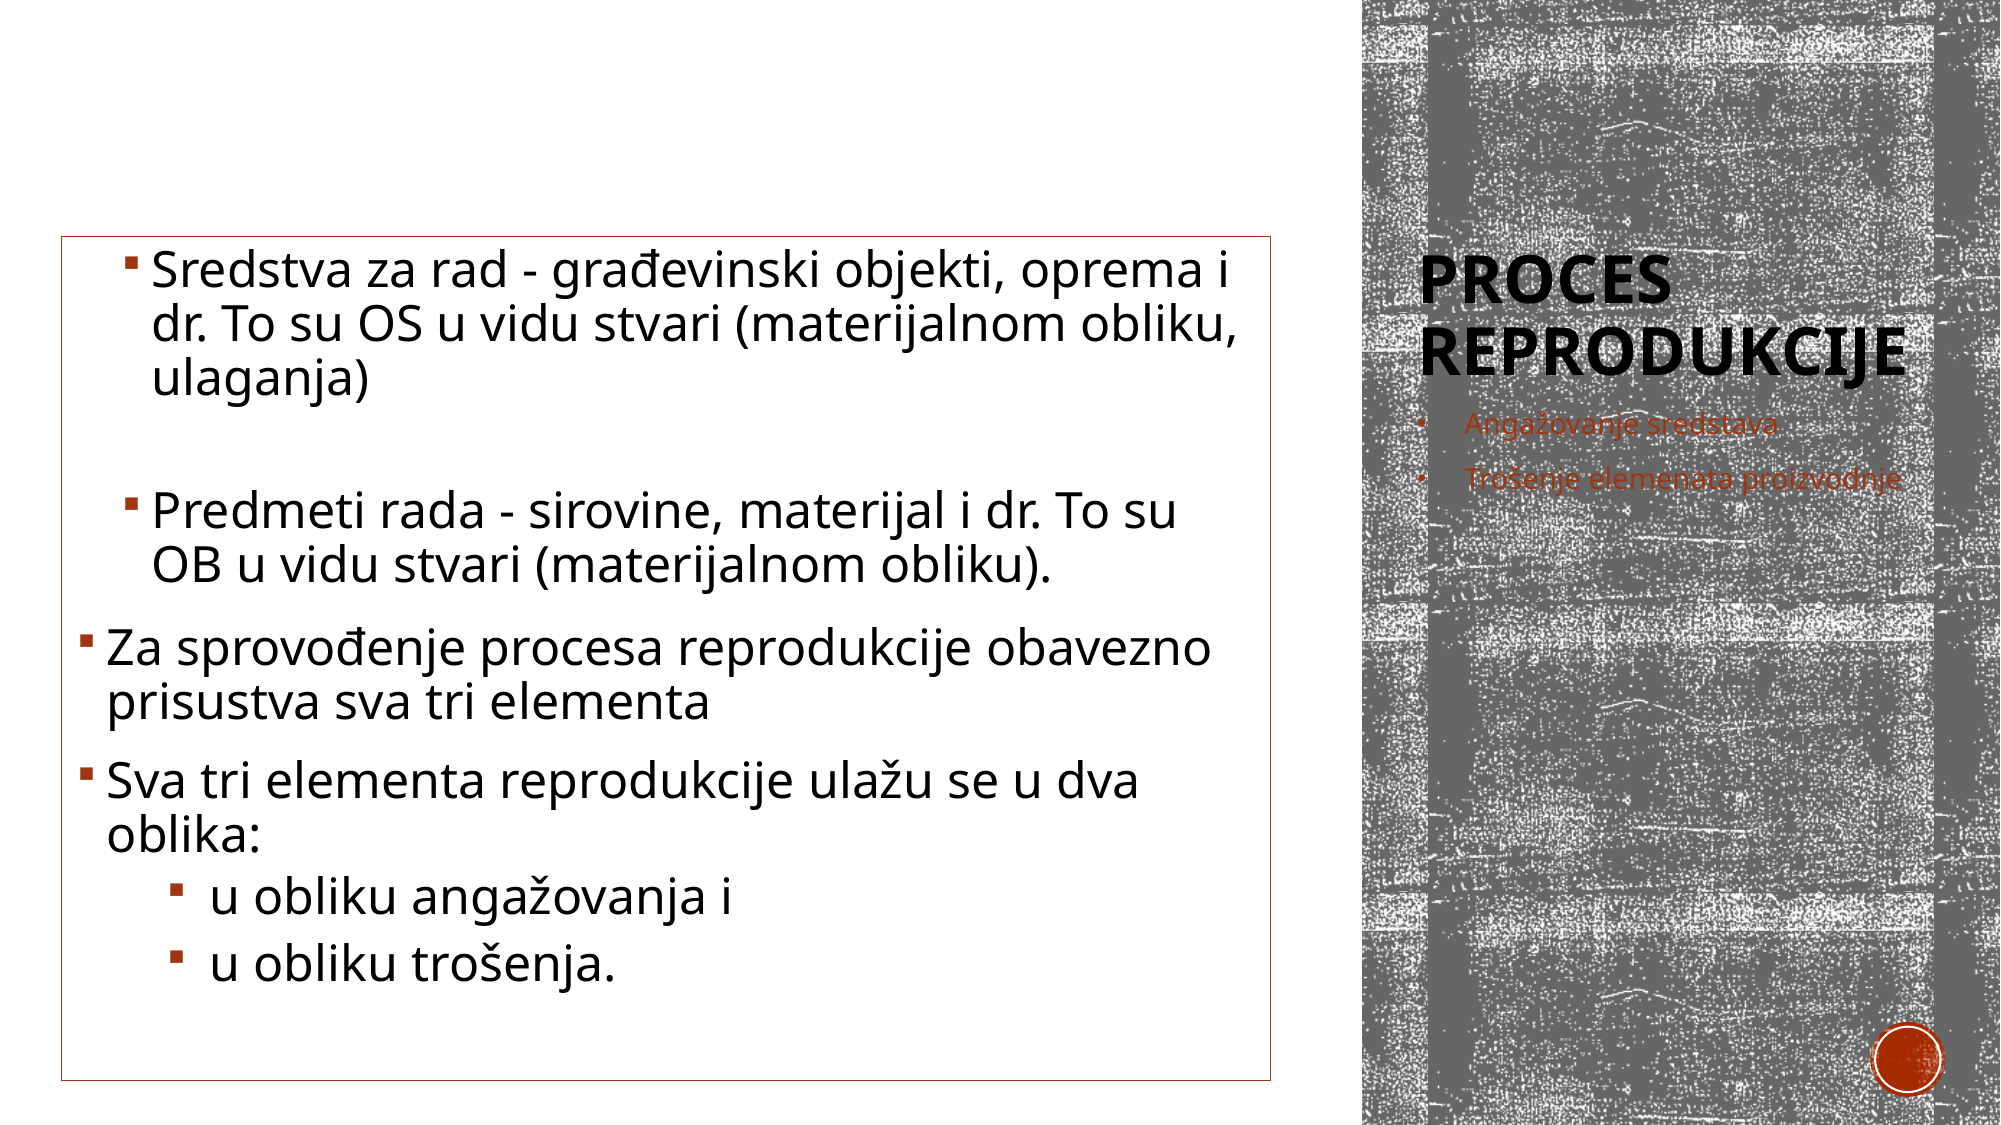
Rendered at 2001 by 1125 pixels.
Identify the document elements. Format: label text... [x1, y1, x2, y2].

list Sredstva za rad - građevinski objekti, oprema i dr. To su OS u vidu stvari (materijalnom obliku, ulaganja) Predmeti rada - sirovine, materijal i dr. To su OB u vidu stvari (materijalnom obliku). Za sprovođenje procesa reprodukcije obavezno prisustva sva tri elementa Sva tri elementa reprodukcije ulažu se u dva oblika: u obliku angažovanja i u obliku trošenja. [61, 236, 1271, 1081]
text_box [1362, 0, 2000, 1125]
list Angažovanje sredstava Trošenje elemenata proizvodnje [1402, 397, 1928, 938]
title Proces reprodukcije [1402, 112, 1928, 397]
